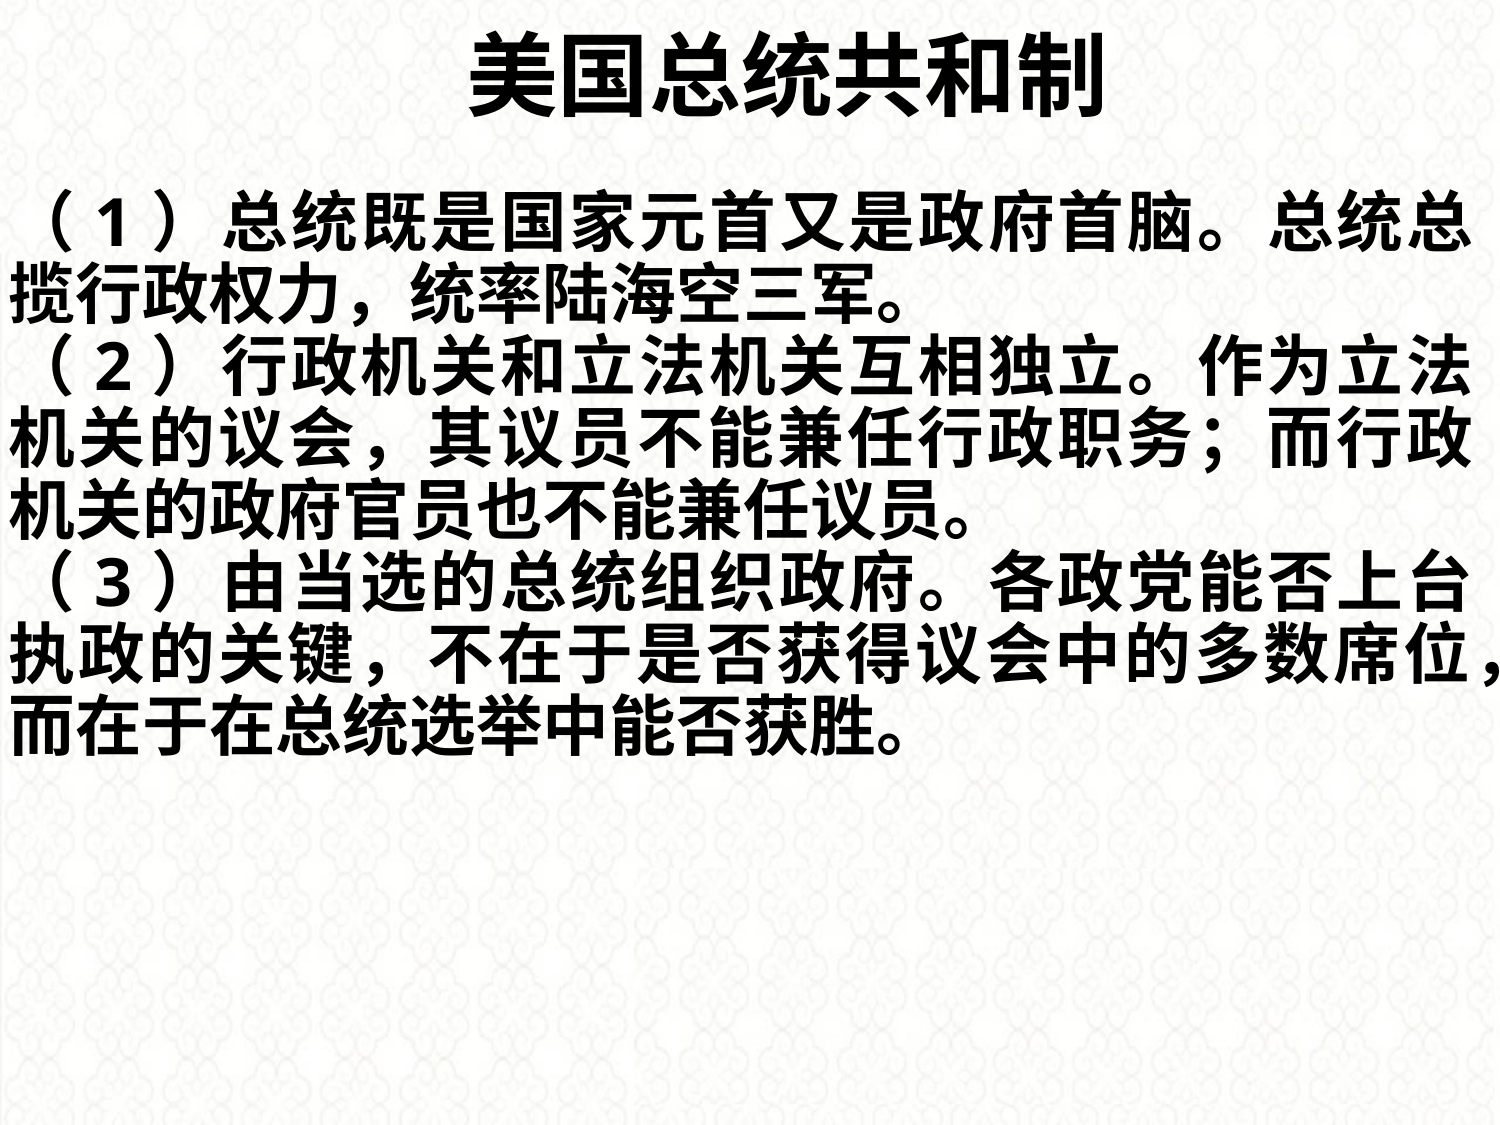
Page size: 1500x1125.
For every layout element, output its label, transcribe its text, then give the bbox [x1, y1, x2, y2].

list （1）总统既是国家元首又是政府首脑。总统总揽行政权力，统率陆海空三军。 （2）行政机关和立法机关互相独立。作为立法机关的议会，其议员不能兼任行政职务；而行政机关的政府官员也不能兼任议员。 （3）由当选的总统组织政府。各政党能否上台执政的关键，不在于是否获得议会中的多数席位，而在于在总统选举中能否获胜。 [0, 101, 1489, 787]
title 美国总统共和制 [111, 3, 1463, 101]
picture [0, 0, 1500, 1125]
